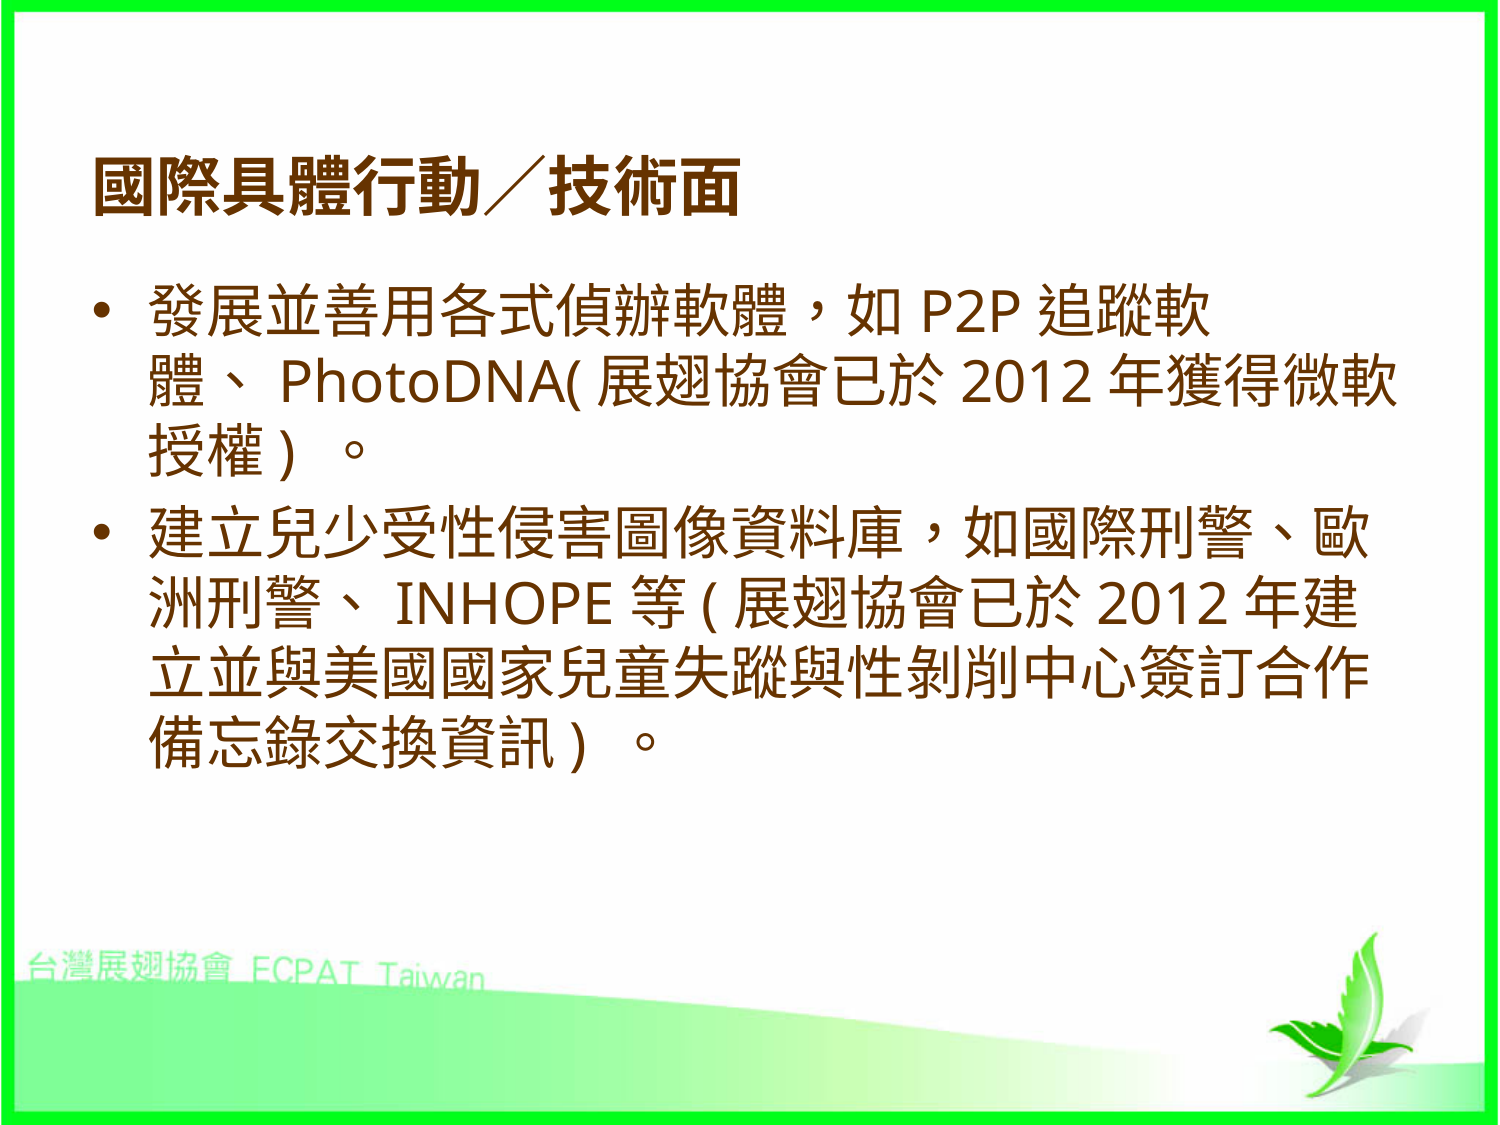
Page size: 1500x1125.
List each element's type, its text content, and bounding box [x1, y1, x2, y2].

title 國際具體行動／技術面 [76, 137, 975, 232]
picture [0, 0, 1500, 1125]
list 發展並善用各式偵辦軟體，如P2P追蹤軟體、PhotoDNA(展翅協會已於2012年獲得微軟授權) 。 建立兒少受性侵害圖像資料庫，如國際刑警、歐洲刑警、INHOPE等(展翅協會已於2012年建立並與美國國家兒童失蹤與性剝削中心簽訂合作備忘錄交換資訊) 。 [76, 267, 1427, 965]
